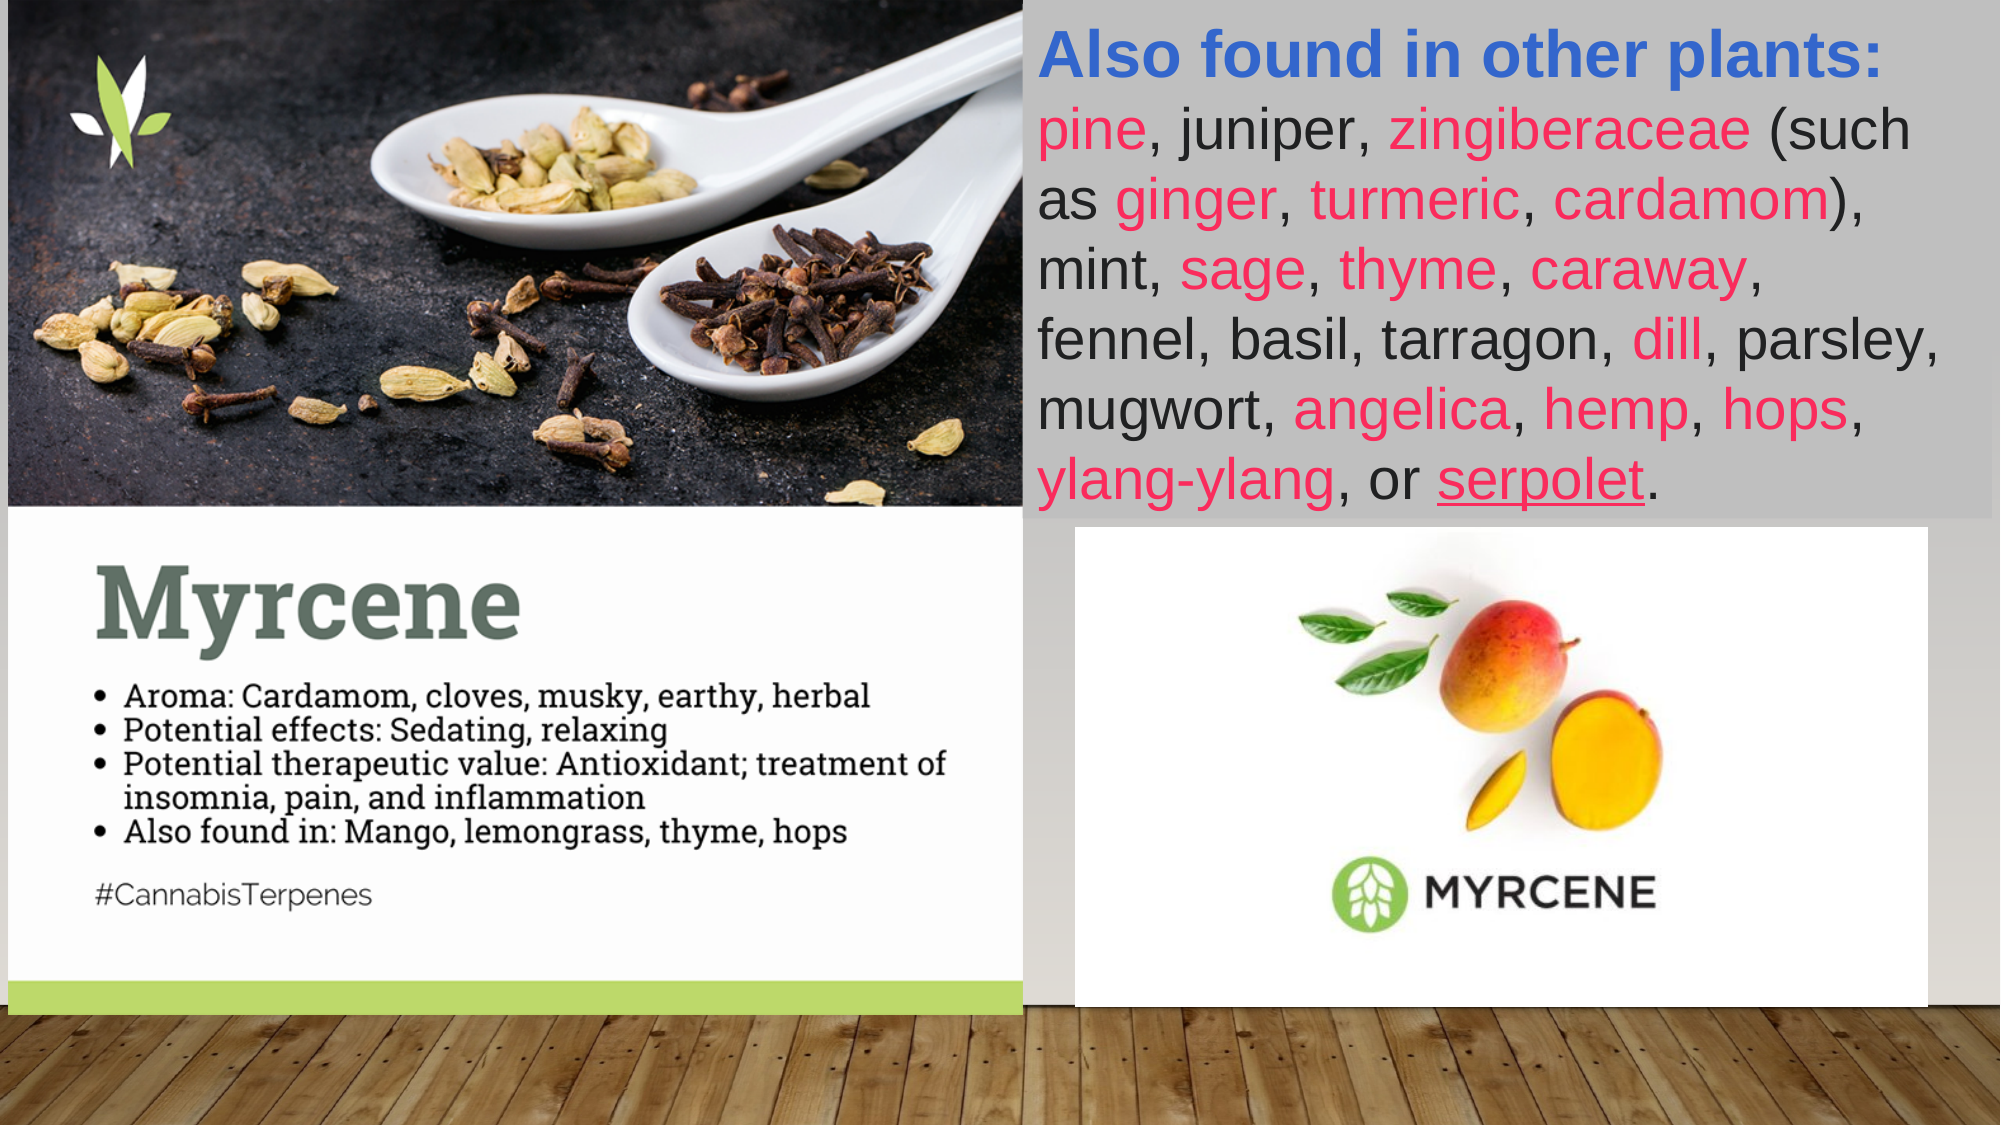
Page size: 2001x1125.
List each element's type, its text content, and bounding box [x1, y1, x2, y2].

picture [0, 0, 2000, 1125]
text_box Also found in other plants: pine, juniper, zingiberaceae (such as ginger, turmeric, cardamom), mint, sage, thyme, caraway, fennel, basil, tarragon, dill, parsley,mugwort, angelica, hemp, hops, ylang-ylang, or serpolet. [1023, 3, 1992, 519]
